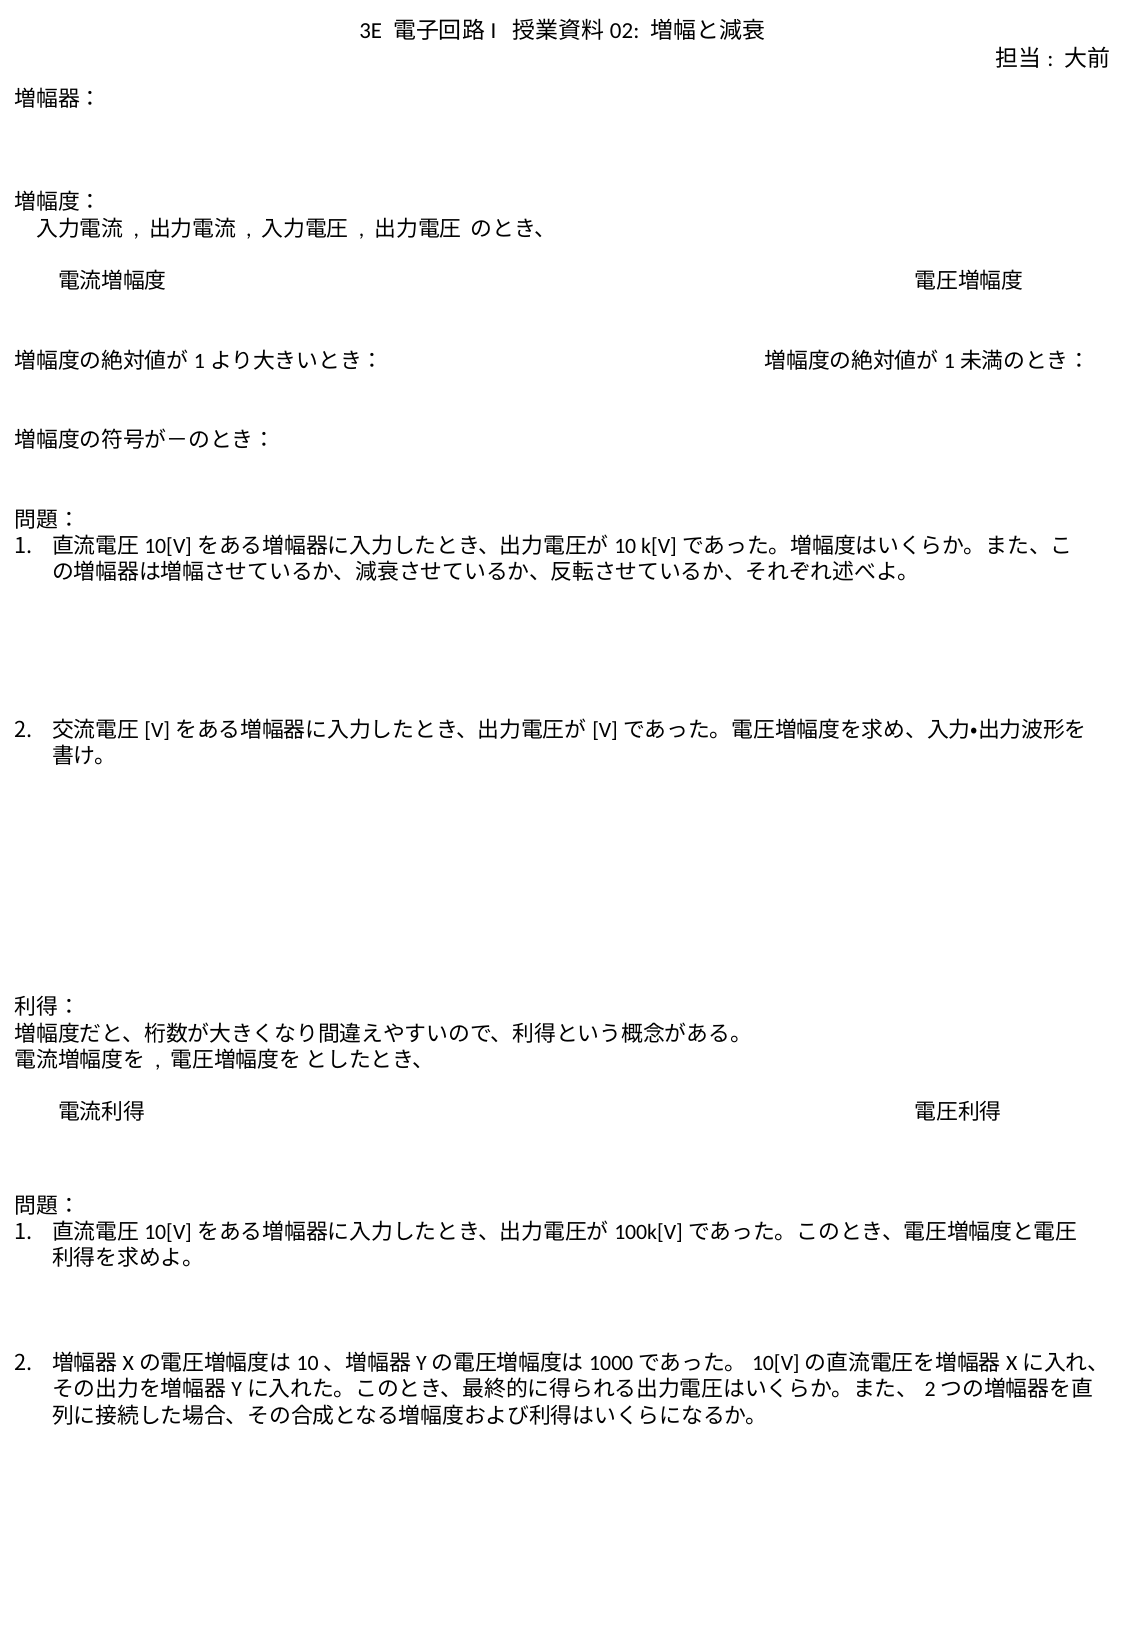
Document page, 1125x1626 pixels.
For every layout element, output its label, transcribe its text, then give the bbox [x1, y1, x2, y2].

text_box 問題： 直流電圧10[V]をある増幅器に入力したとき、出力電圧が100k[V]であった。このとき、電圧増幅度と電圧利得を求めよ。 増幅器Xの電圧増幅度は10、増幅器Yの電圧増幅度は1000であった。10[V]の直流電圧を増幅器Xに入れ、その出力を増幅器Yに入れた。このとき、最終的に得られる出力電圧はいくらか。また、2つの増幅器を直列に接続した場合、その合成となる増幅度および利得はいくらになるか。 [0, 1184, 1109, 1435]
text_box 増幅器： [0, 77, 1109, 119]
text_box 増幅度の絶対値が1より大きいとき： 増幅度の絶対値が1未満のとき： 増幅度の符号が－のとき： [0, 339, 1109, 459]
text_box 3E 電子回路I 授業資料02: 増幅と減衰 担当: 大前 [0, 8, 1125, 78]
